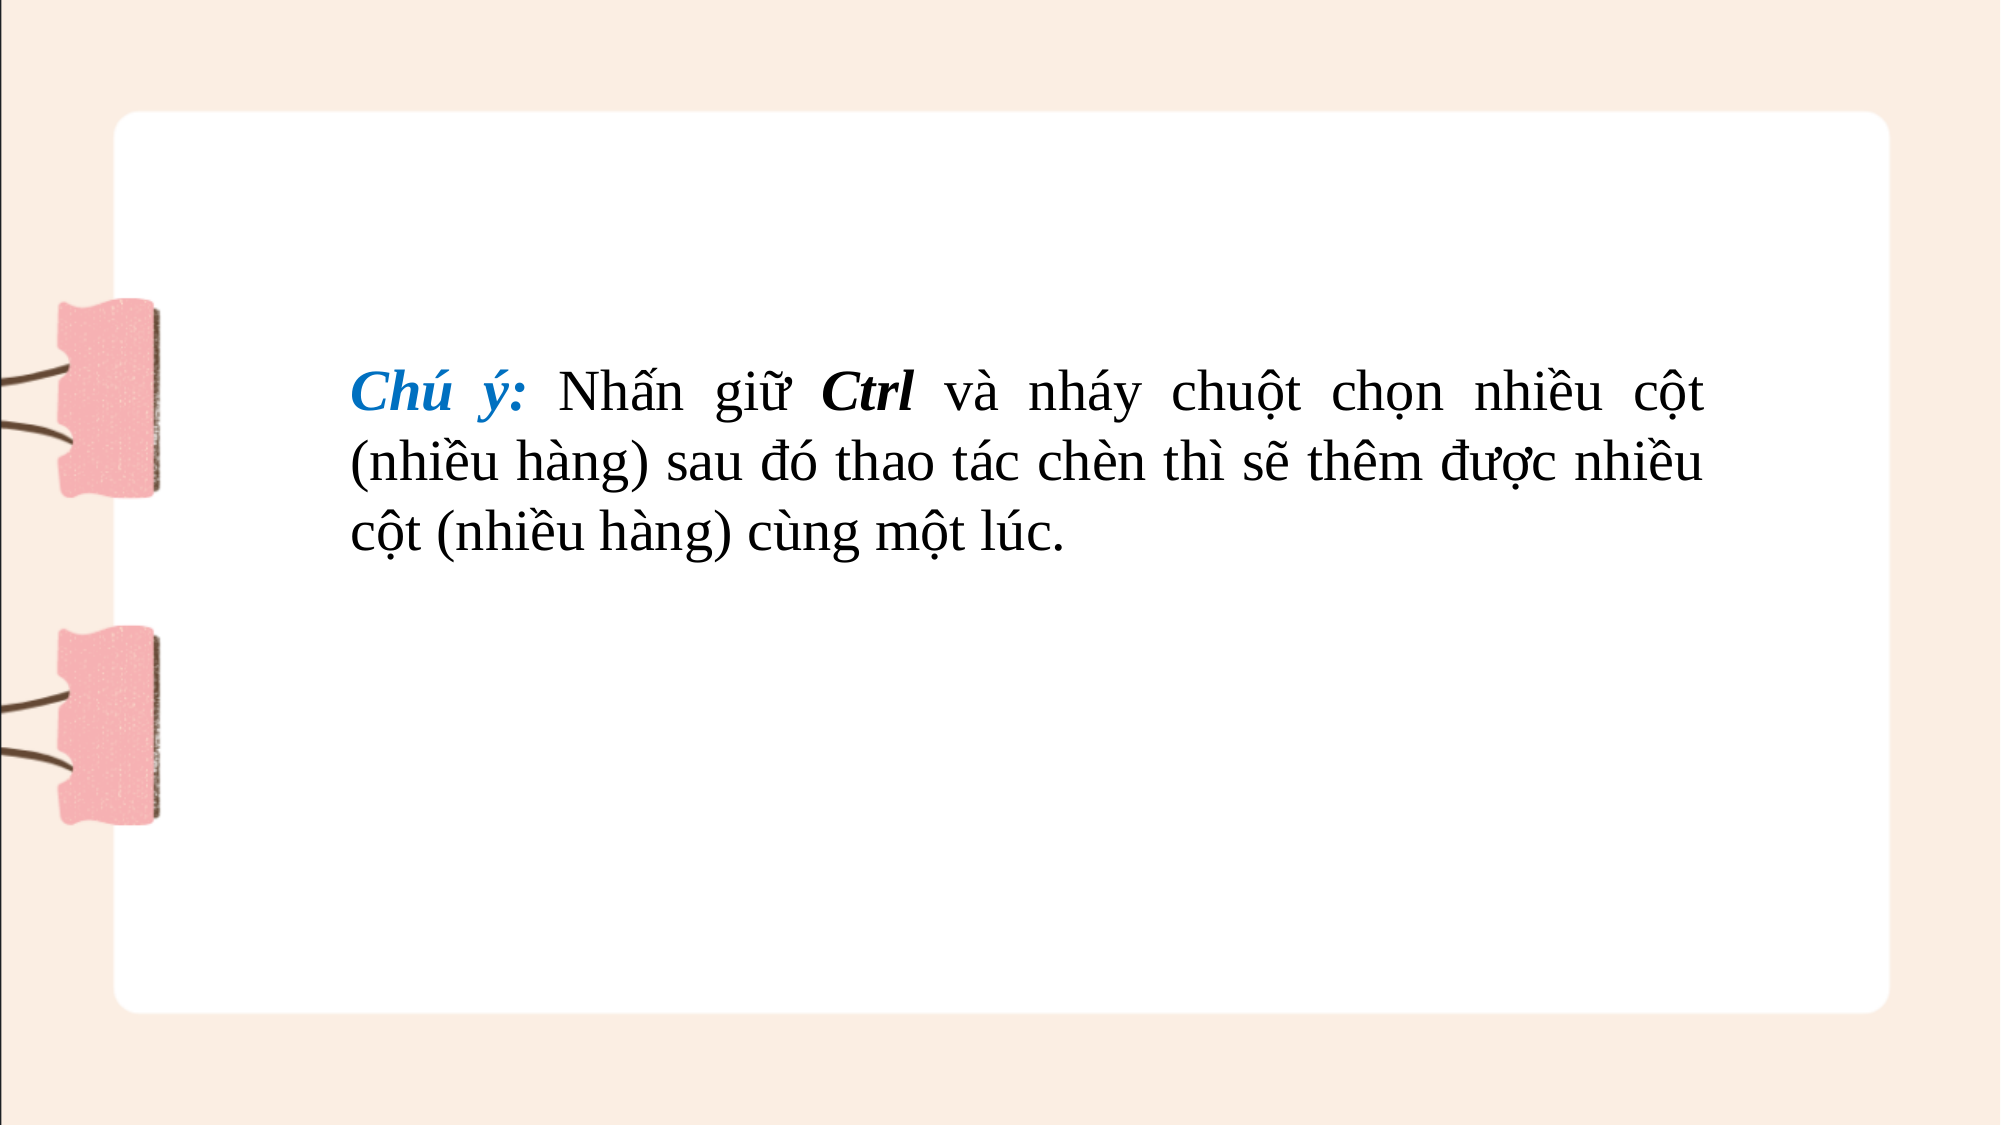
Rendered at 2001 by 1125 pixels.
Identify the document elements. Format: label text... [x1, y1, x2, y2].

picture [0, 0, 2001, 1125]
text_box Chú ý: Nhấn giữ Ctrl và nháy chuột chọn nhiều cột (nhiều hàng) sau đó thao tác chèn thì sẽ thêm được nhiều cột (nhiều hàng) cùng một lúc. [335, 344, 1720, 570]
